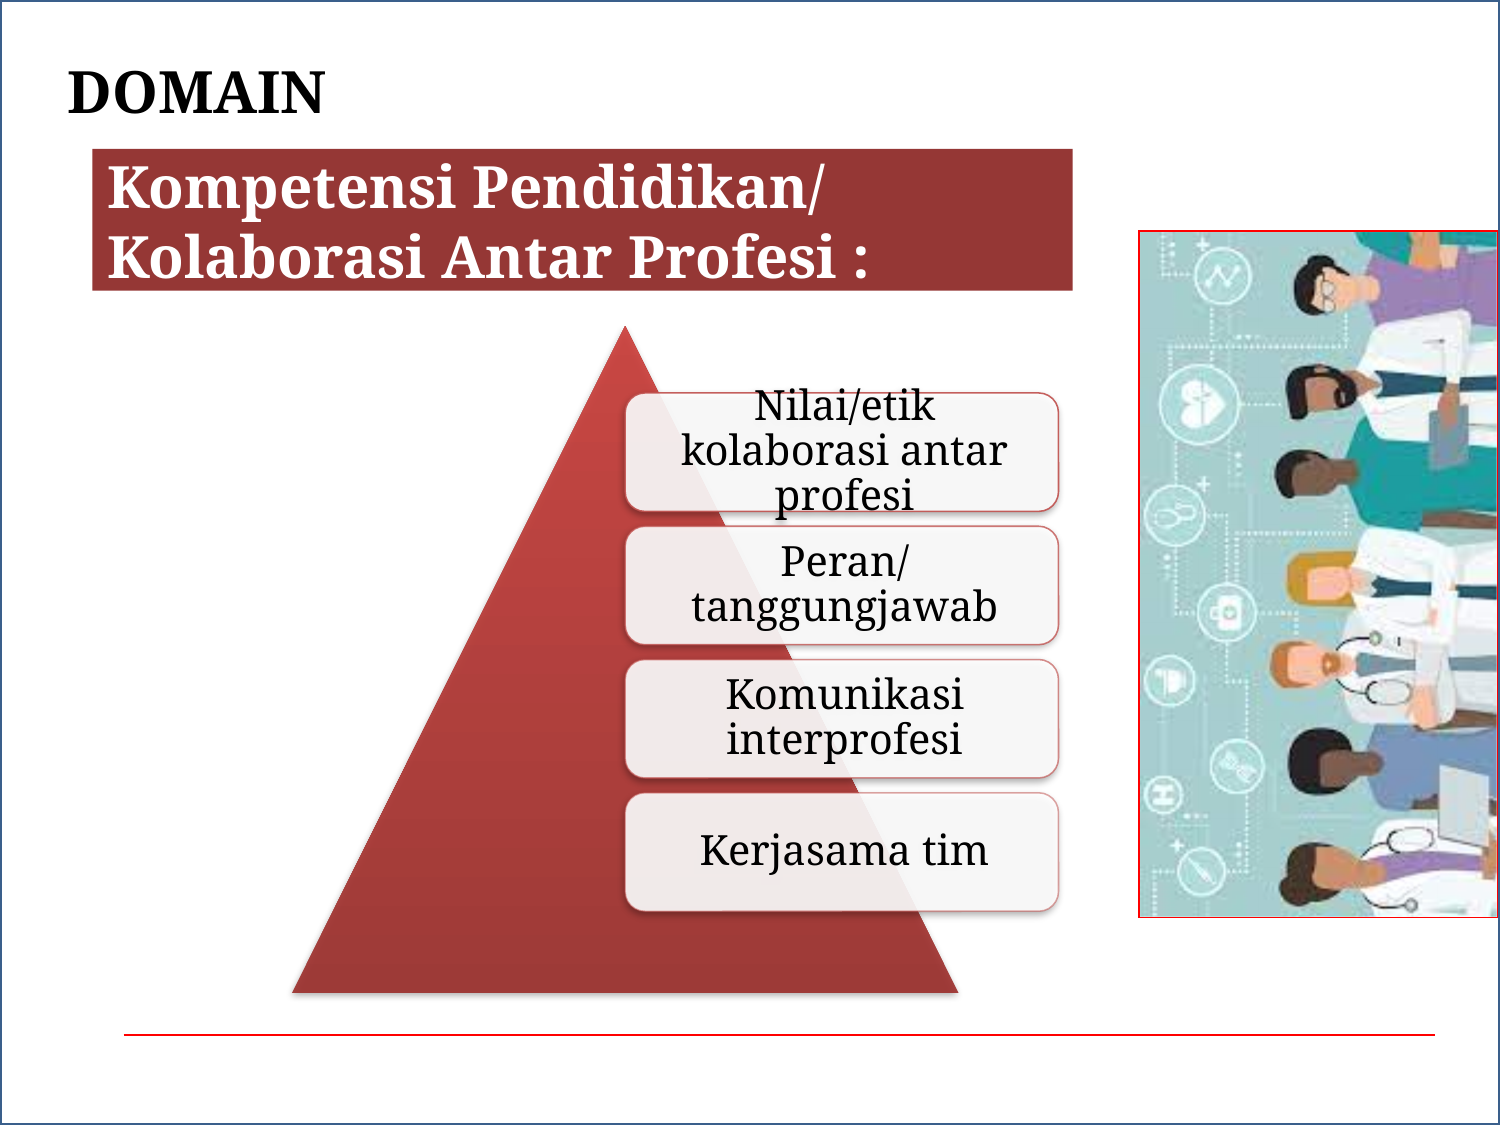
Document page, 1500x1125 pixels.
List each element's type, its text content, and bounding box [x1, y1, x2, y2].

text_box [139, 326, 1211, 994]
text_box Kompetensi Pendidikan/ Kolaborasi Antar Profesi : [90, 147, 1075, 293]
text_box [0, 0, 1500, 1125]
picture [975, 232, 1500, 916]
text_box DOMAIN [51, 17, 936, 163]
